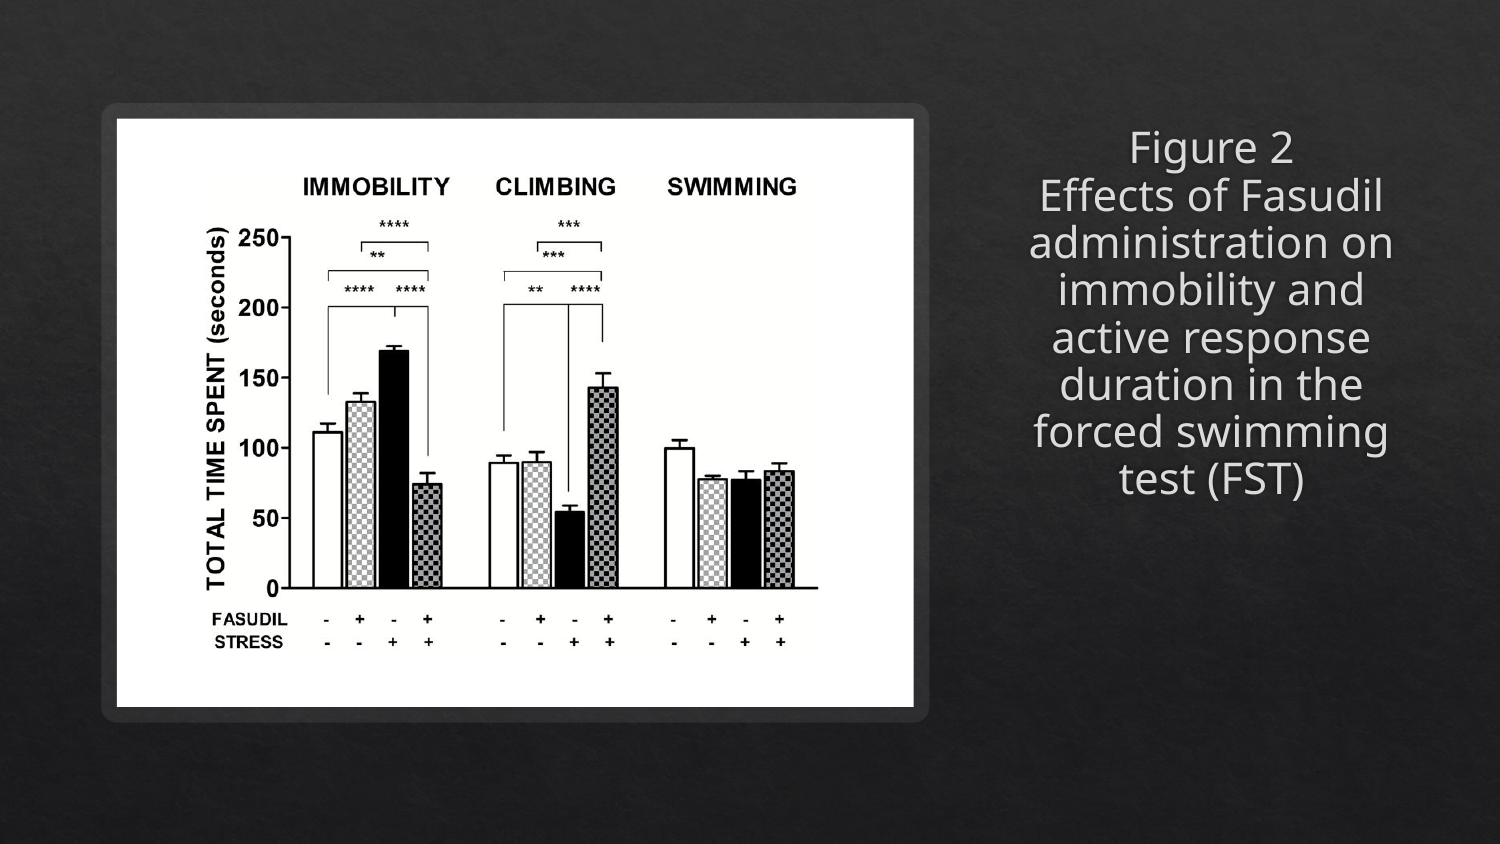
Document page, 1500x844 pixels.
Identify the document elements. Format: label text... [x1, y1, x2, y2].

text_box [0, 0, 1500, 844]
text_box [116, 117, 915, 708]
title Figure 2 Effects of Fasudil administration on immobility and active response duration in the forced swimming test (FST) [995, 118, 1428, 443]
picture [205, 176, 819, 649]
